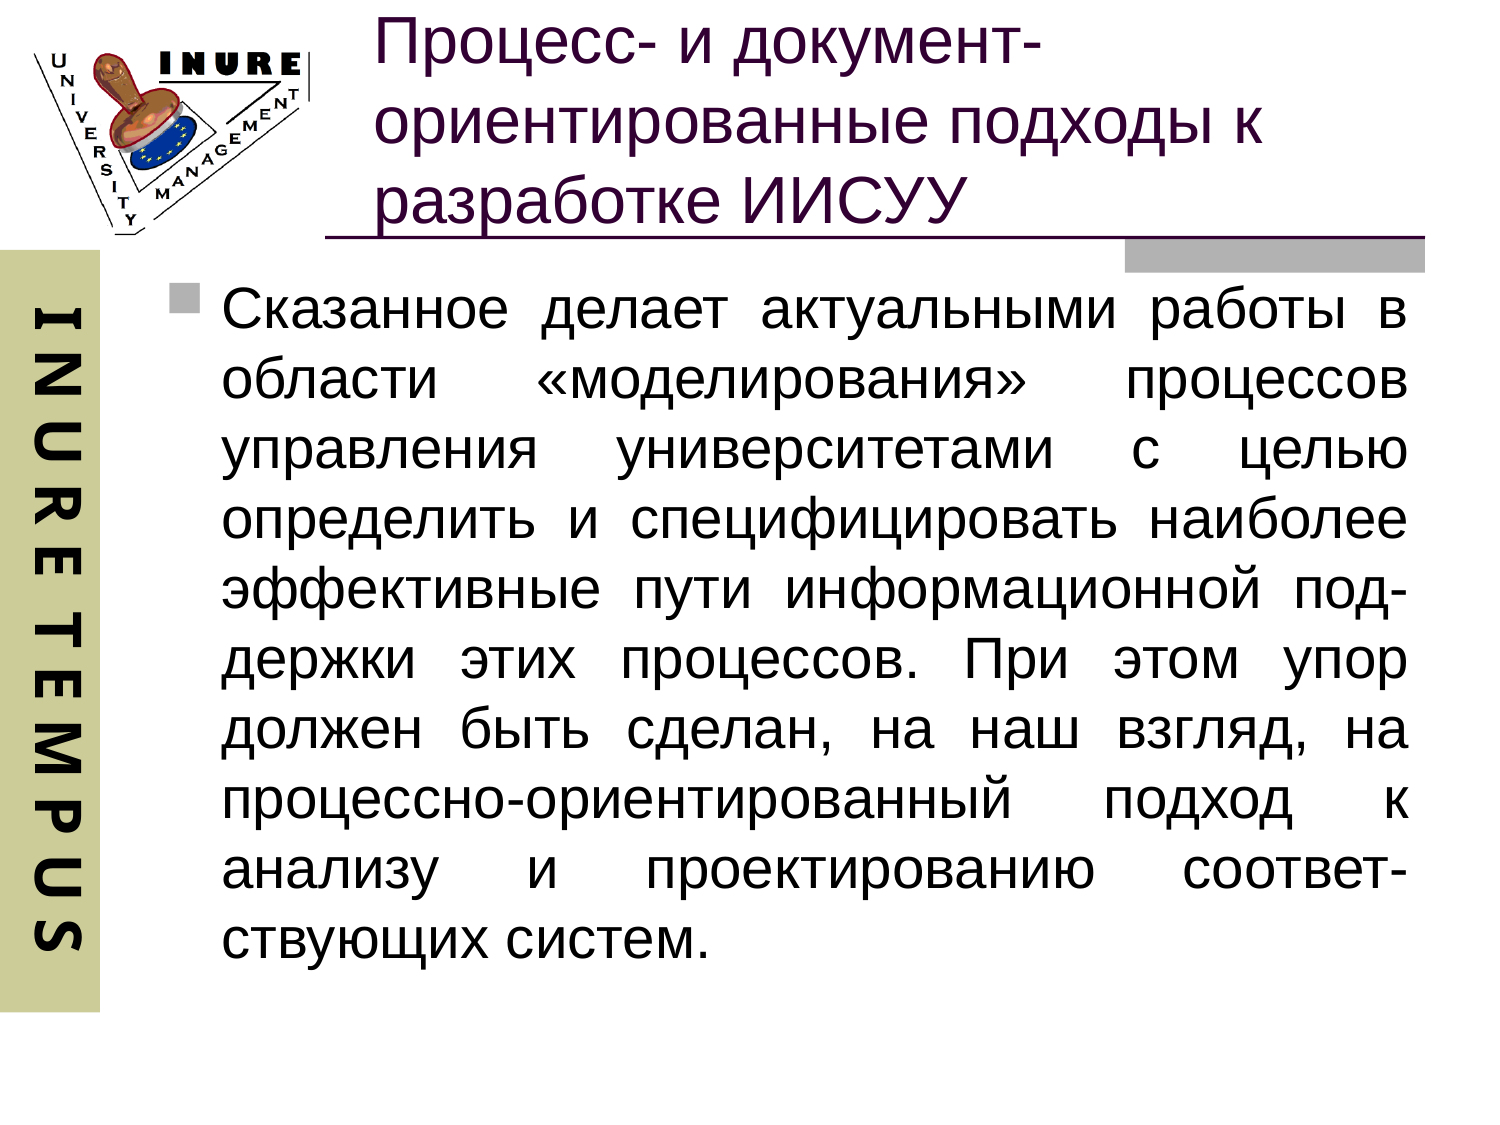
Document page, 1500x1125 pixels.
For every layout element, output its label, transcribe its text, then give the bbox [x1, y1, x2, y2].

title Процесс- и документ-ориентированные подходы к разработке ИИСУУ [358, 0, 1424, 234]
picture [24, 37, 325, 249]
list Сказанное делает актуальными работы в области «моделирования» процессов управления университетами с целью определить и специфицировать наиболее эффективные пути информационной под-держки этих процессов. При этом упор должен быть сделан, на наш взгляд, на процессно-ориентированный подход к анализу и проектированию соответ-ствующих систем. [149, 262, 1426, 1006]
